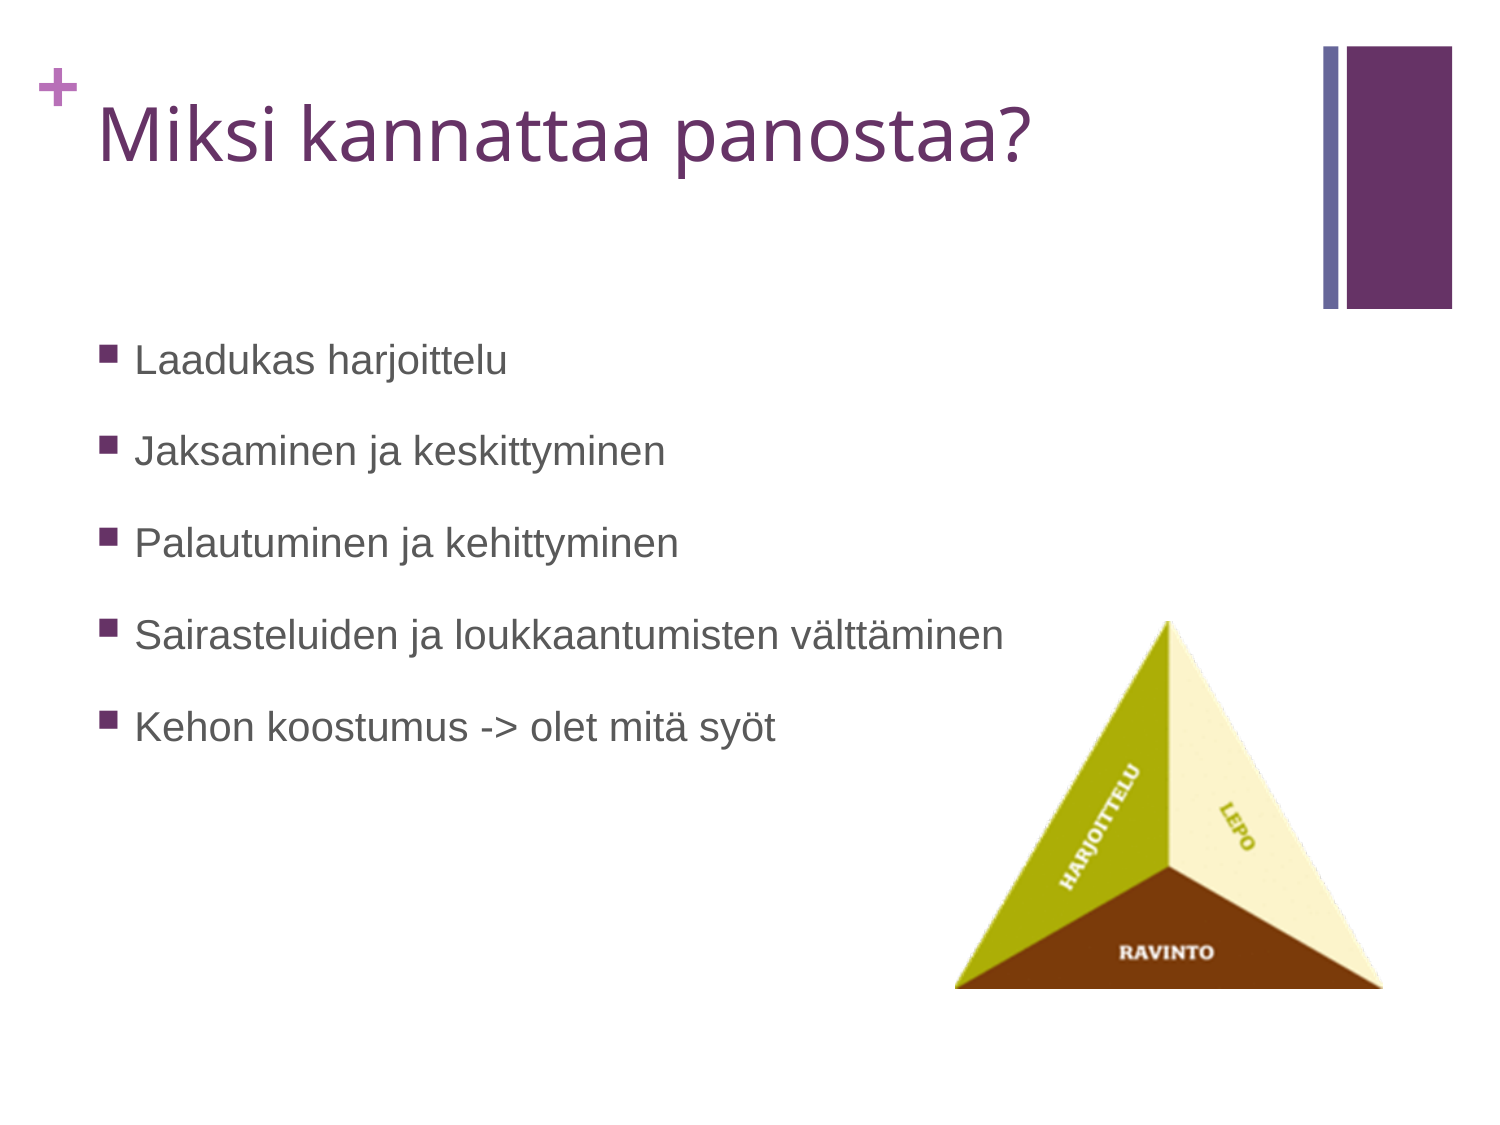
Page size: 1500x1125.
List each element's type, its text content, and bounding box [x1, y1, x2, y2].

list Laadukas harjoittelu Jaksaminen ja keskittyminen Palautuminen ja kehittyminen Sairasteluiden ja loukkaantumisten välttäminen Kehon koostumus -> olet mitä syöt [81, 324, 1322, 1005]
picture [955, 621, 1383, 990]
title Miksi kannattaa panostaa? [81, 79, 1322, 263]
